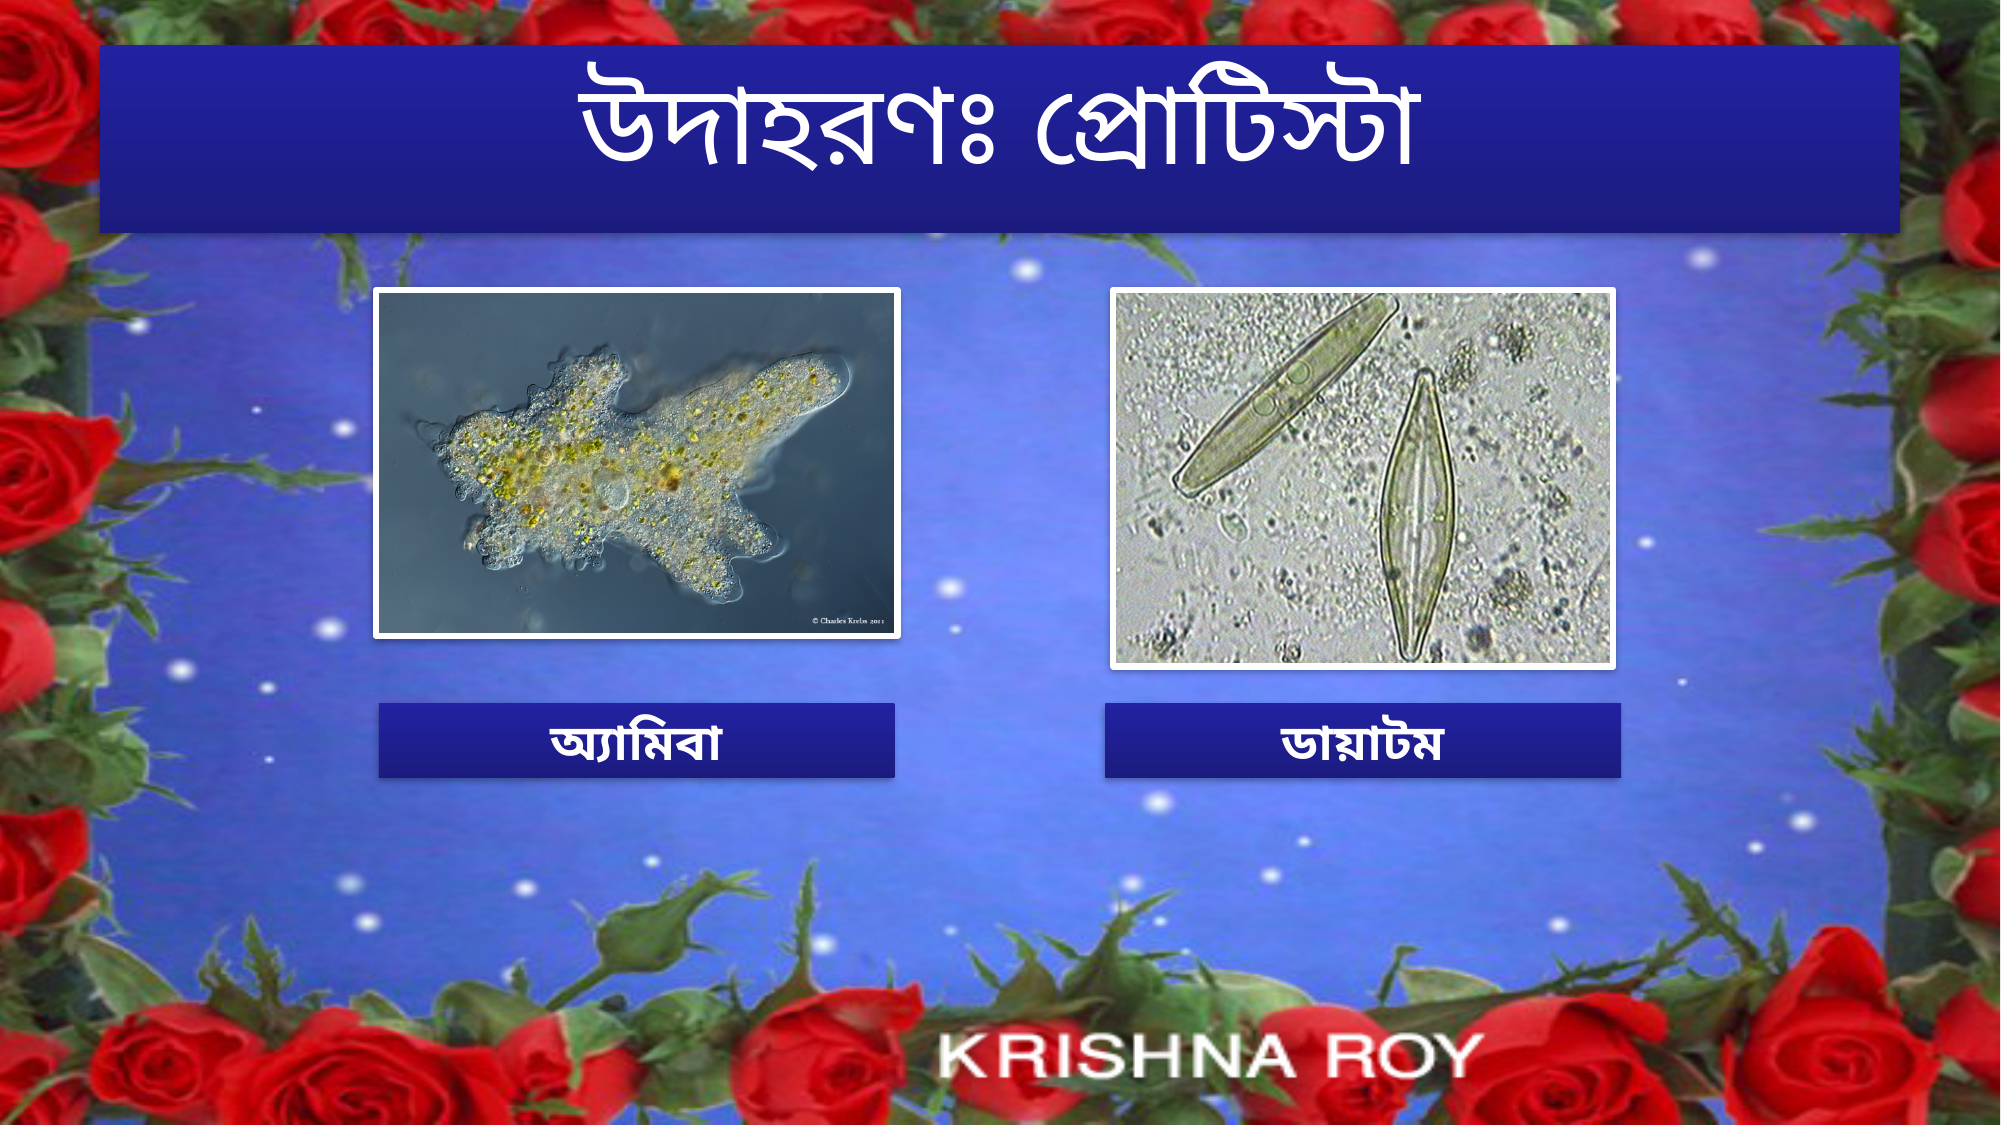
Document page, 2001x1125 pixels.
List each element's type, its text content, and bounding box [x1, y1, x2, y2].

picture [0, 0, 2001, 1125]
title উদাহরণঃ প্রোটিস্টা [99, 45, 1900, 233]
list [378, 292, 895, 633]
text_box ডায়াটম [1105, 703, 1622, 778]
text_box অ্যামিবা [378, 703, 895, 778]
